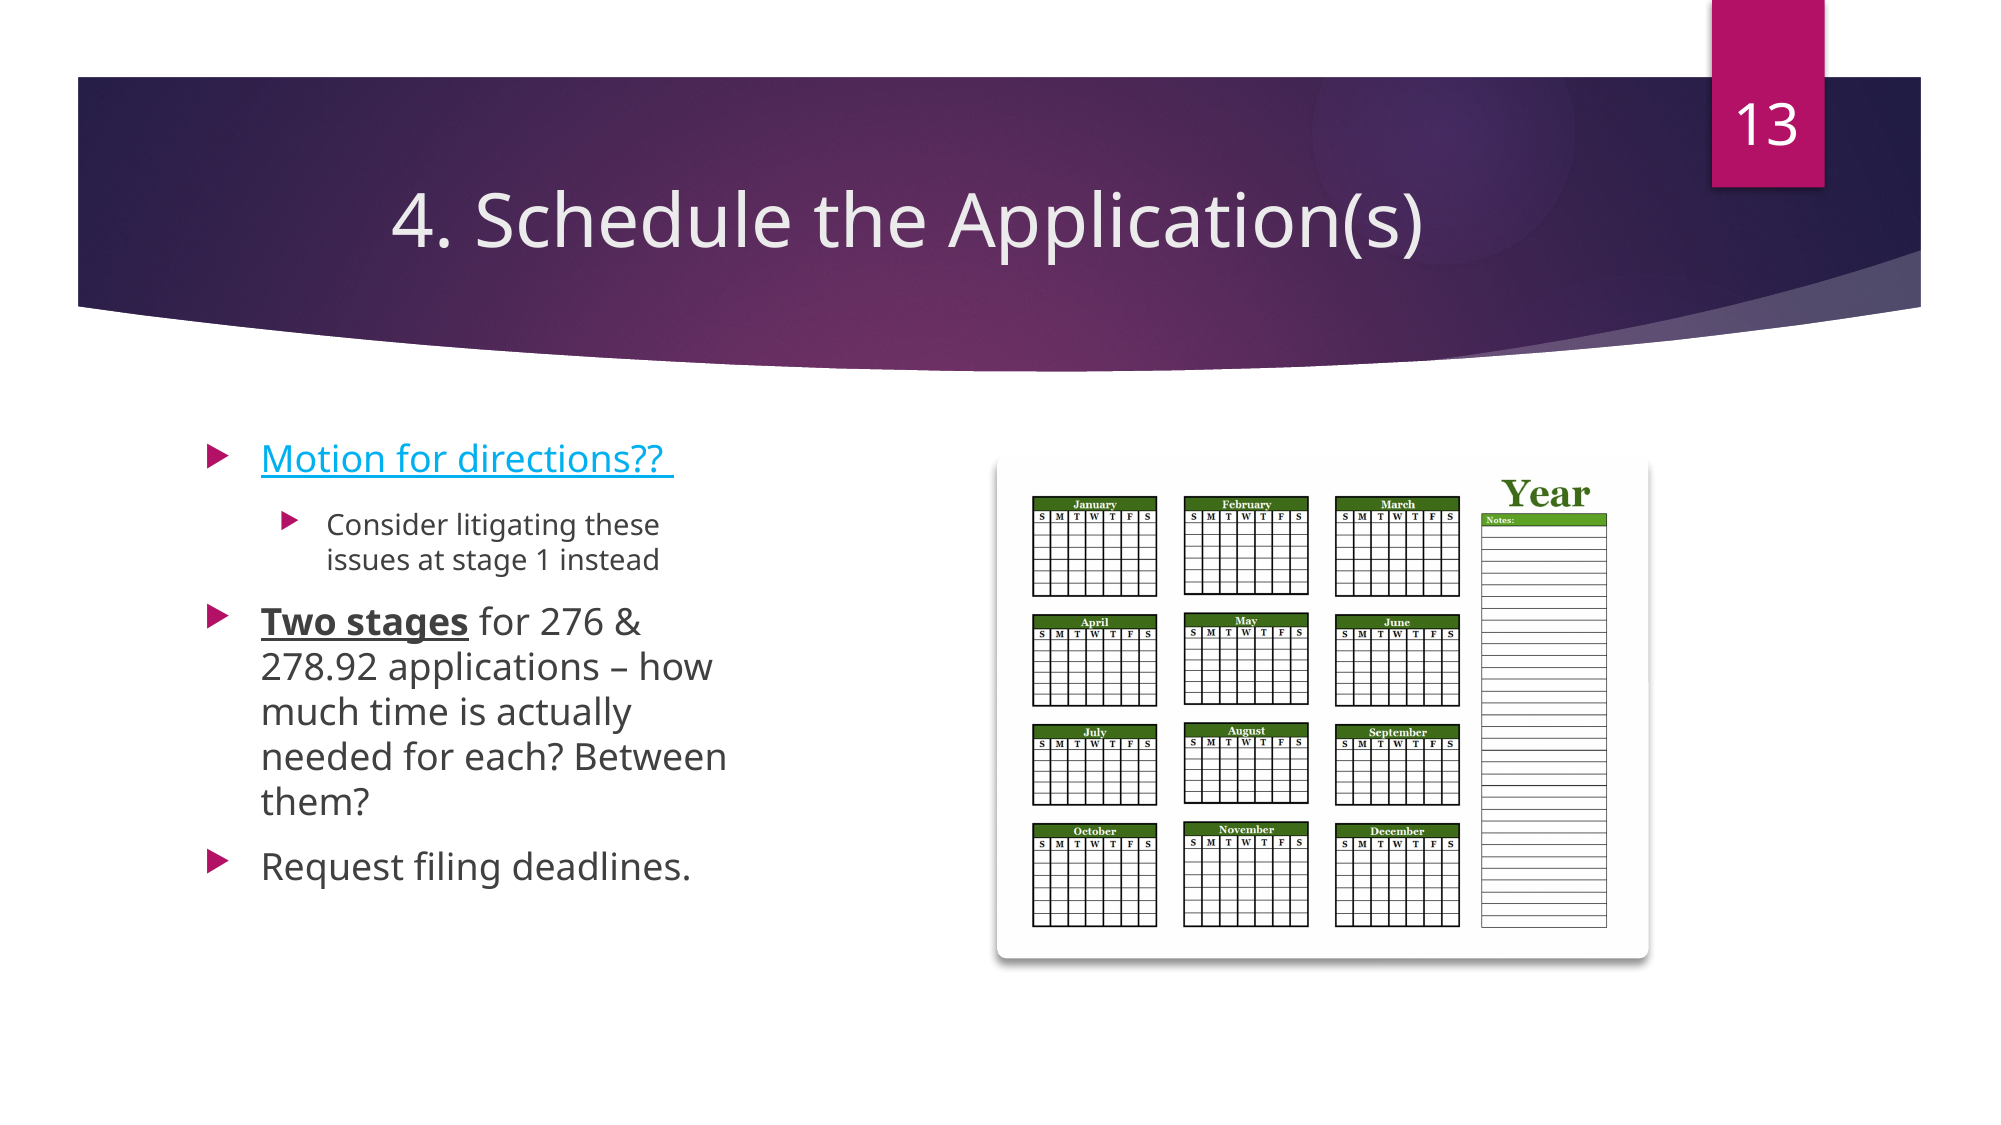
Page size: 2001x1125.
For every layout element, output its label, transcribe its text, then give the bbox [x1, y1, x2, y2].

list Motion for directions?? Consider litigating these issues at stage 1 instead Two stages for 276 & 278.92 applications – how much time is actually needed for each? Between them? Request filing deadlines. [189, 427, 761, 988]
picture [996, 455, 1649, 959]
title 4. Schedule the Application(s) [189, 159, 1627, 276]
slide_number 13 [1698, 48, 1836, 175]
